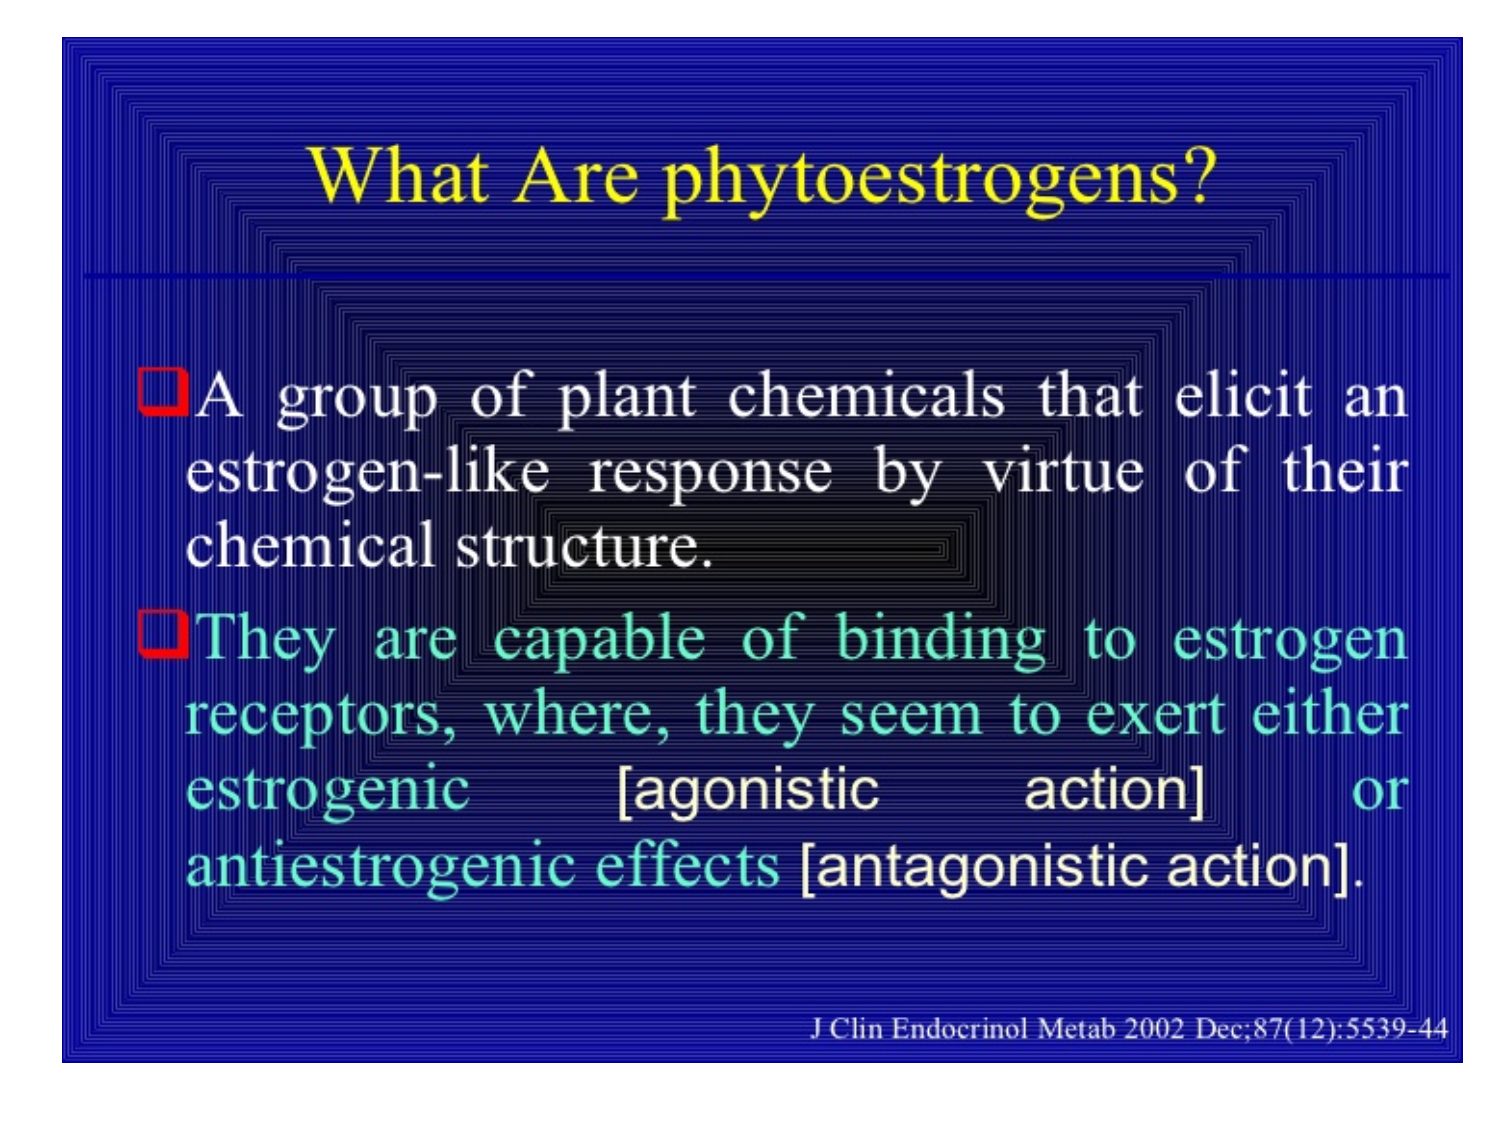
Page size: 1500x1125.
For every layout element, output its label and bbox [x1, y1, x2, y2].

list [62, 37, 1463, 1063]
